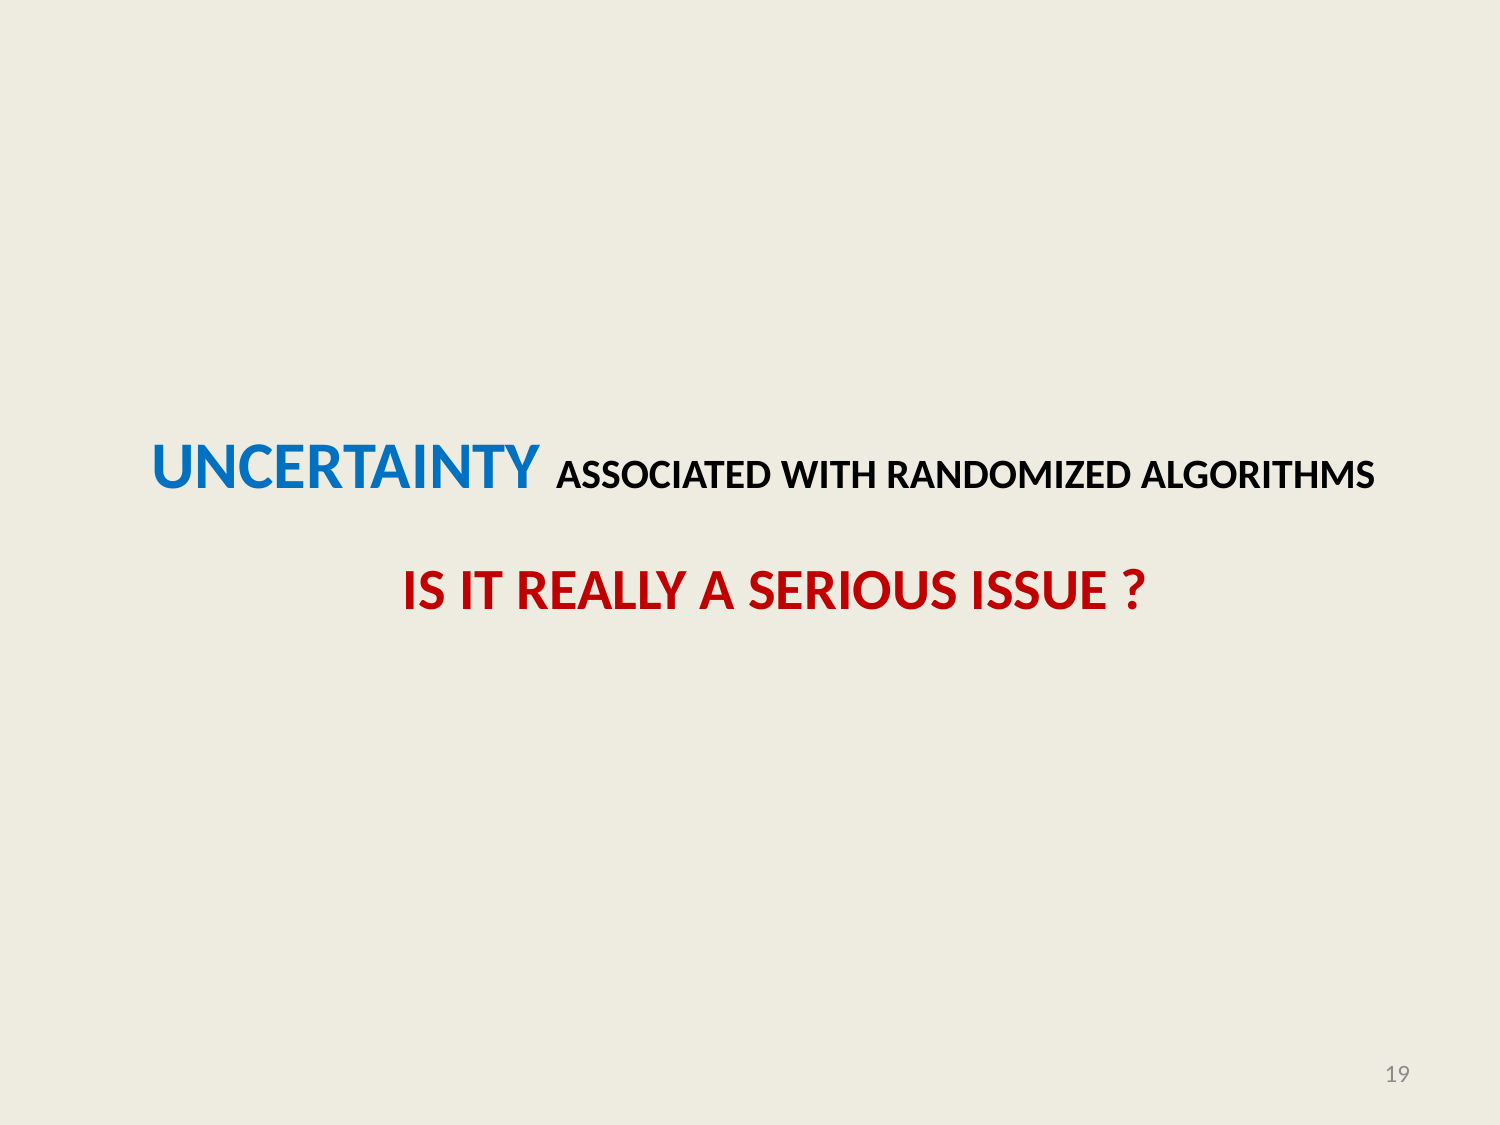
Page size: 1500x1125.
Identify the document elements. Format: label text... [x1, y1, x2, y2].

title Uncertainty Associated with randomized Algorithms Is it really a serious issue ? [118, 414, 1394, 476]
slide_number 19 [1074, 1042, 1425, 1103]
list [118, 476, 1394, 723]
